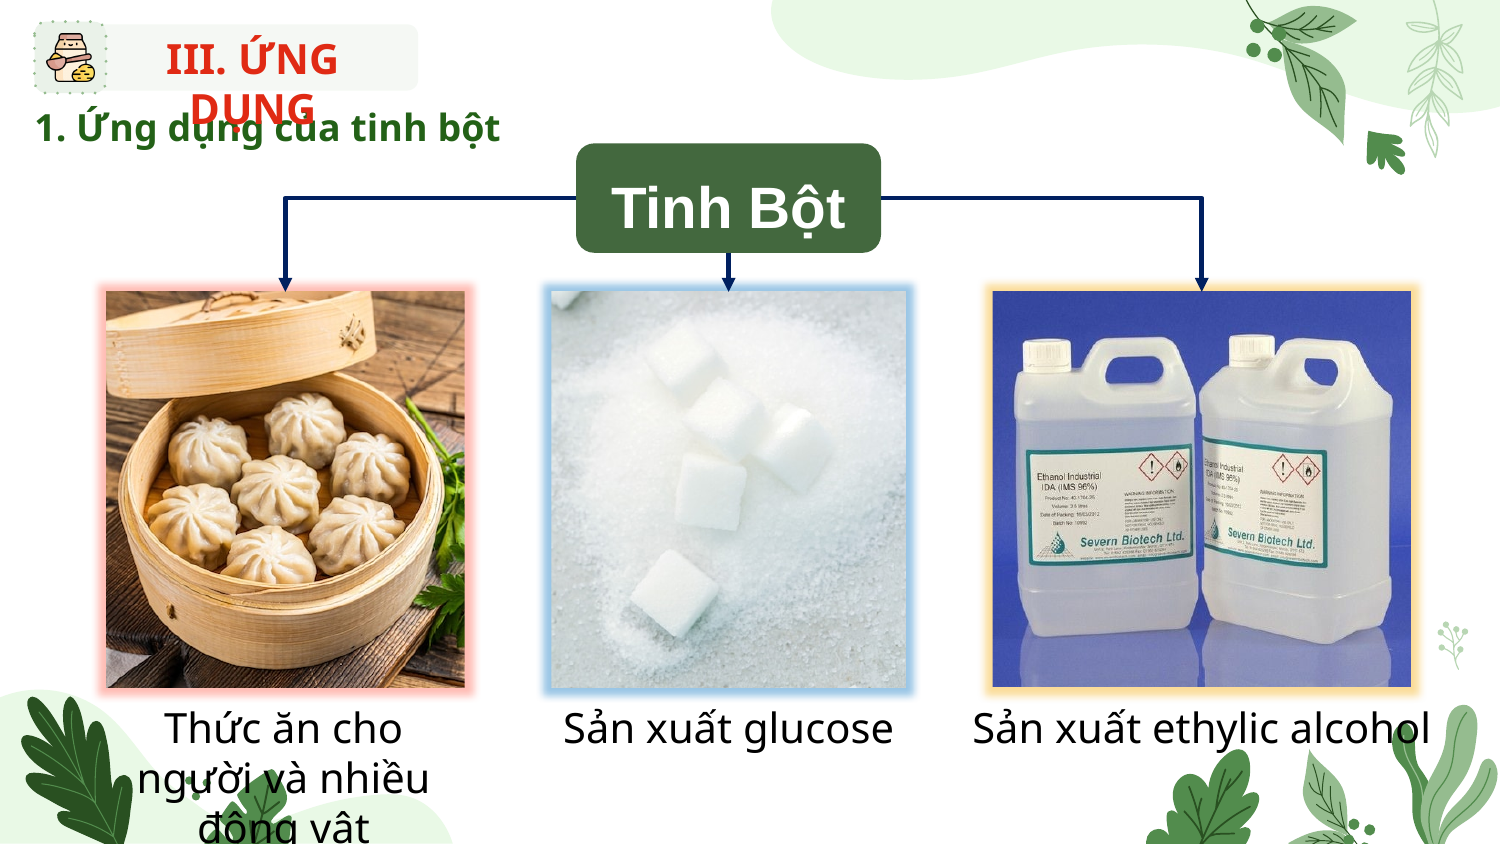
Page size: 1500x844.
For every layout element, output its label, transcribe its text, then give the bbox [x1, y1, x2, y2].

text_box Sản xuất ethylic alcohol [956, 693, 1448, 759]
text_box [34, 21, 107, 94]
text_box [285, 194, 577, 292]
picture [551, 291, 907, 688]
text_box Tinh Bột [576, 143, 882, 253]
text_box 1. Ứng dụng của tinh bột [19, 96, 777, 157]
text_box Sản xuất glucose [532, 694, 926, 759]
picture [992, 291, 1412, 688]
text_box Thức ăn cho người và nhiều động vật [87, 694, 481, 844]
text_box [880, 194, 1202, 292]
picture [105, 291, 465, 688]
text_box III. ỨNG DỤNG [88, 17, 419, 96]
